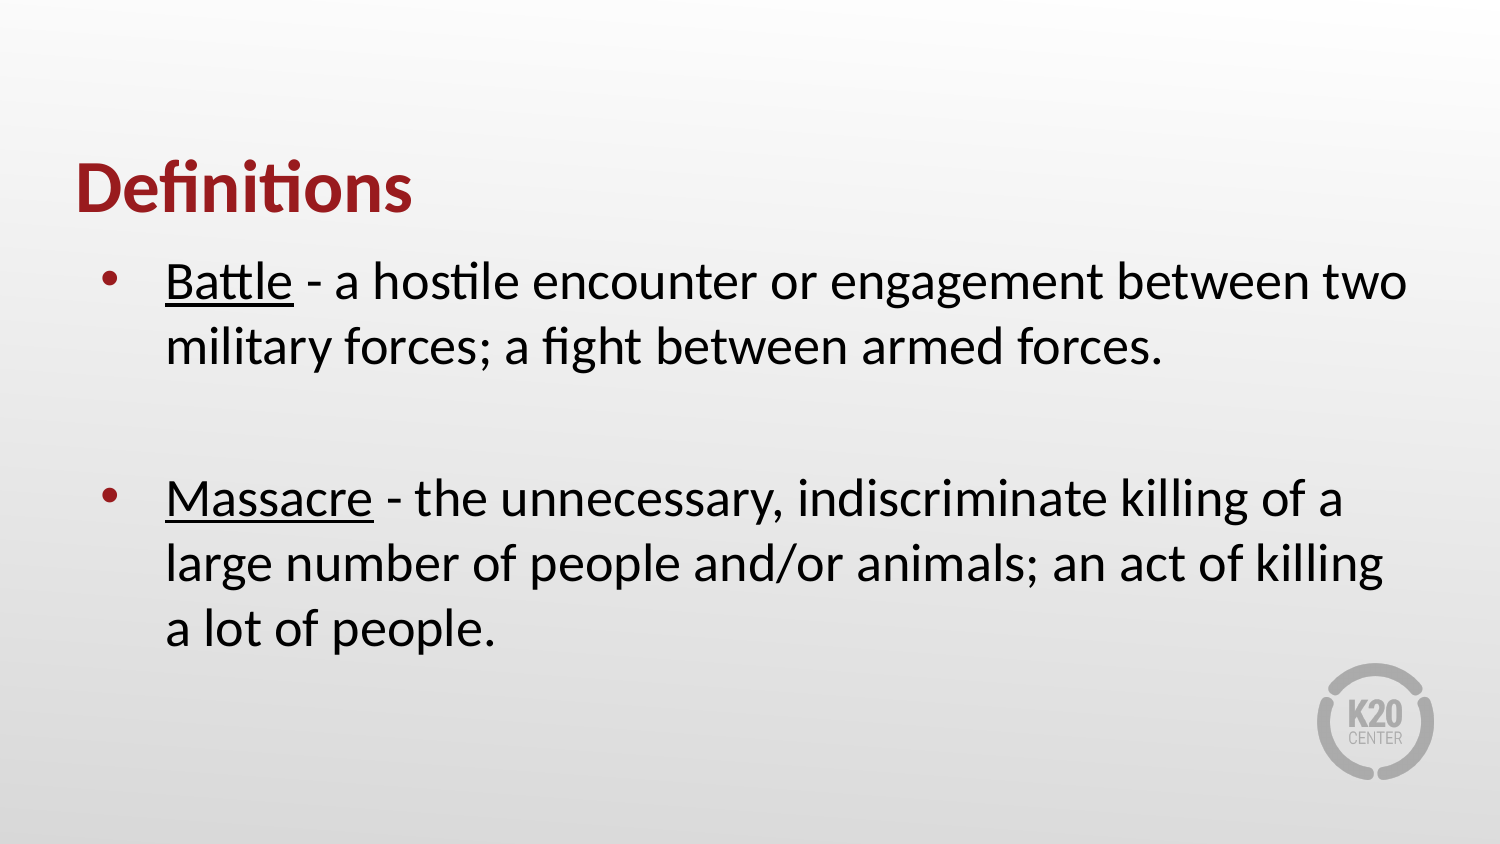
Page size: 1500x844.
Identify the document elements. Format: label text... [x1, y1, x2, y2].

list Battle - a hostile encounter or engagement between two military forces; a fight between armed forces. Massacre - the unnecessary, indiscriminate killing of a large number of people and/or animals; an act of killing a lot of people. [75, 238, 1425, 779]
title Definitions [75, 86, 1425, 228]
picture [1300, 646, 1451, 797]
